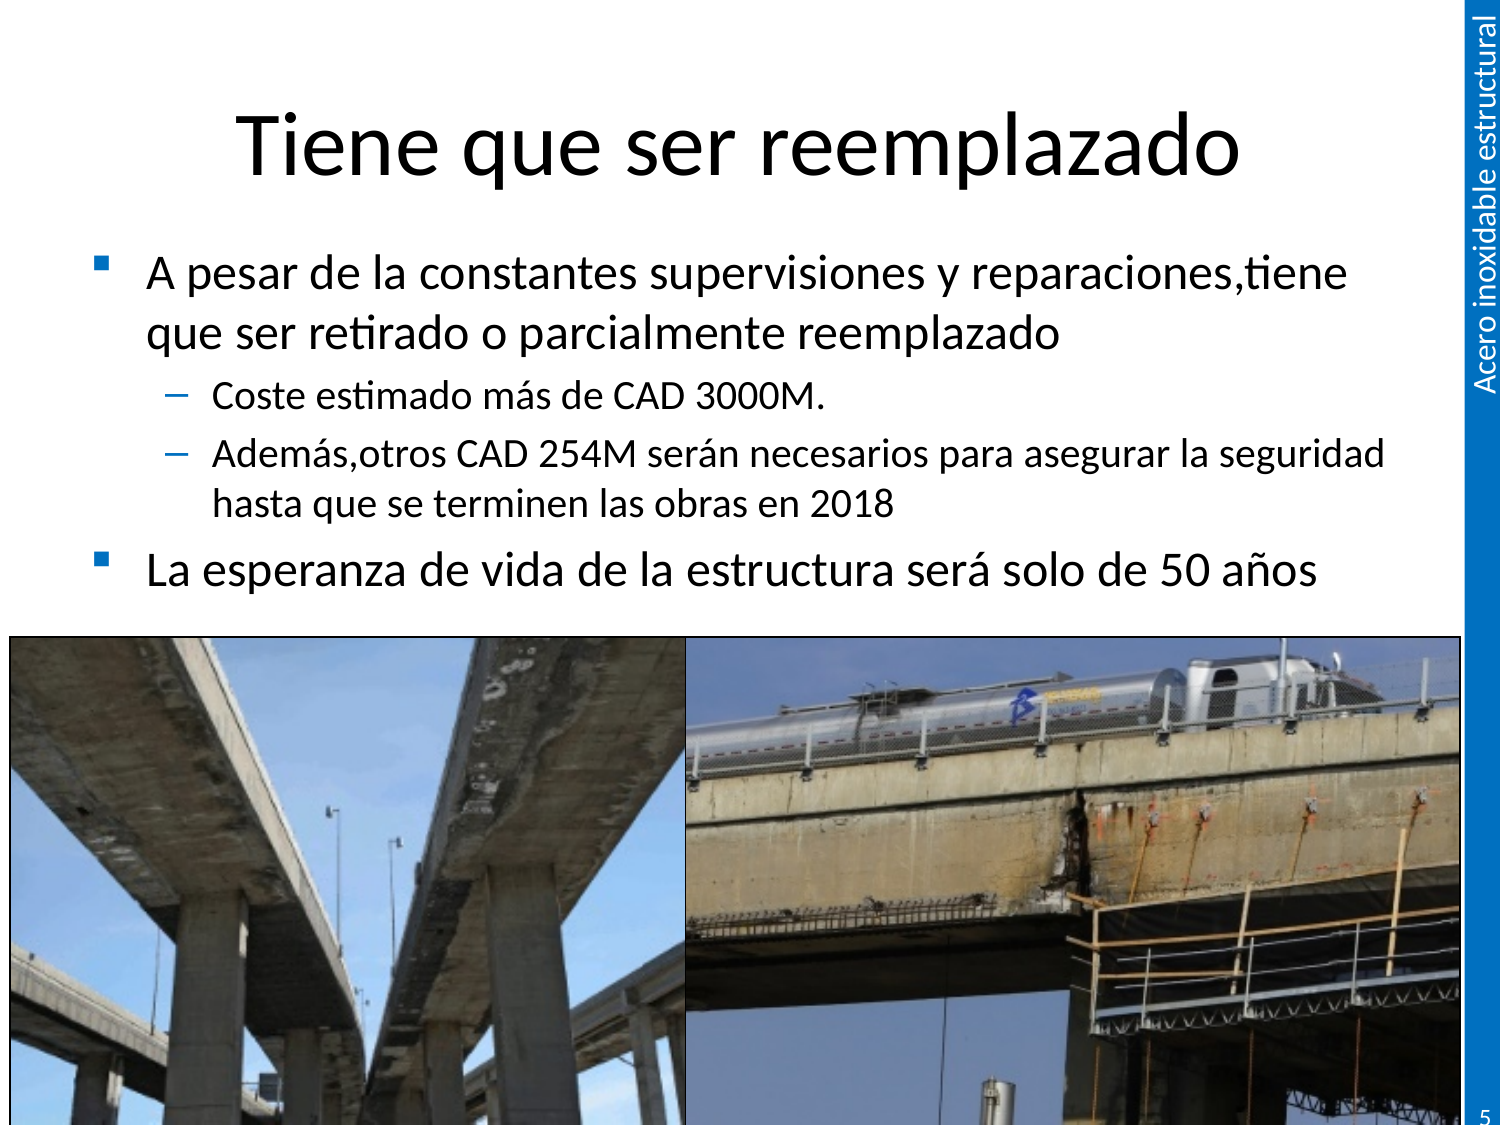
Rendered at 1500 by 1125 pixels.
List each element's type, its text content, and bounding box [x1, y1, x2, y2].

picture [10, 637, 1460, 1125]
title Tiene que ser reemplazado [75, 45, 1425, 231]
list A pesar de la constantes supervisiones y reparaciones,tiene que ser retirado o parcialmente reemplazado Coste estimado más de CAD 3000M. Además,otros CAD 254M serán necesarios para asegurar la seguridad hasta que se terminen las obras en 2018 La esperanza de vida de la estructura será solo de 50 años [75, 231, 1425, 610]
